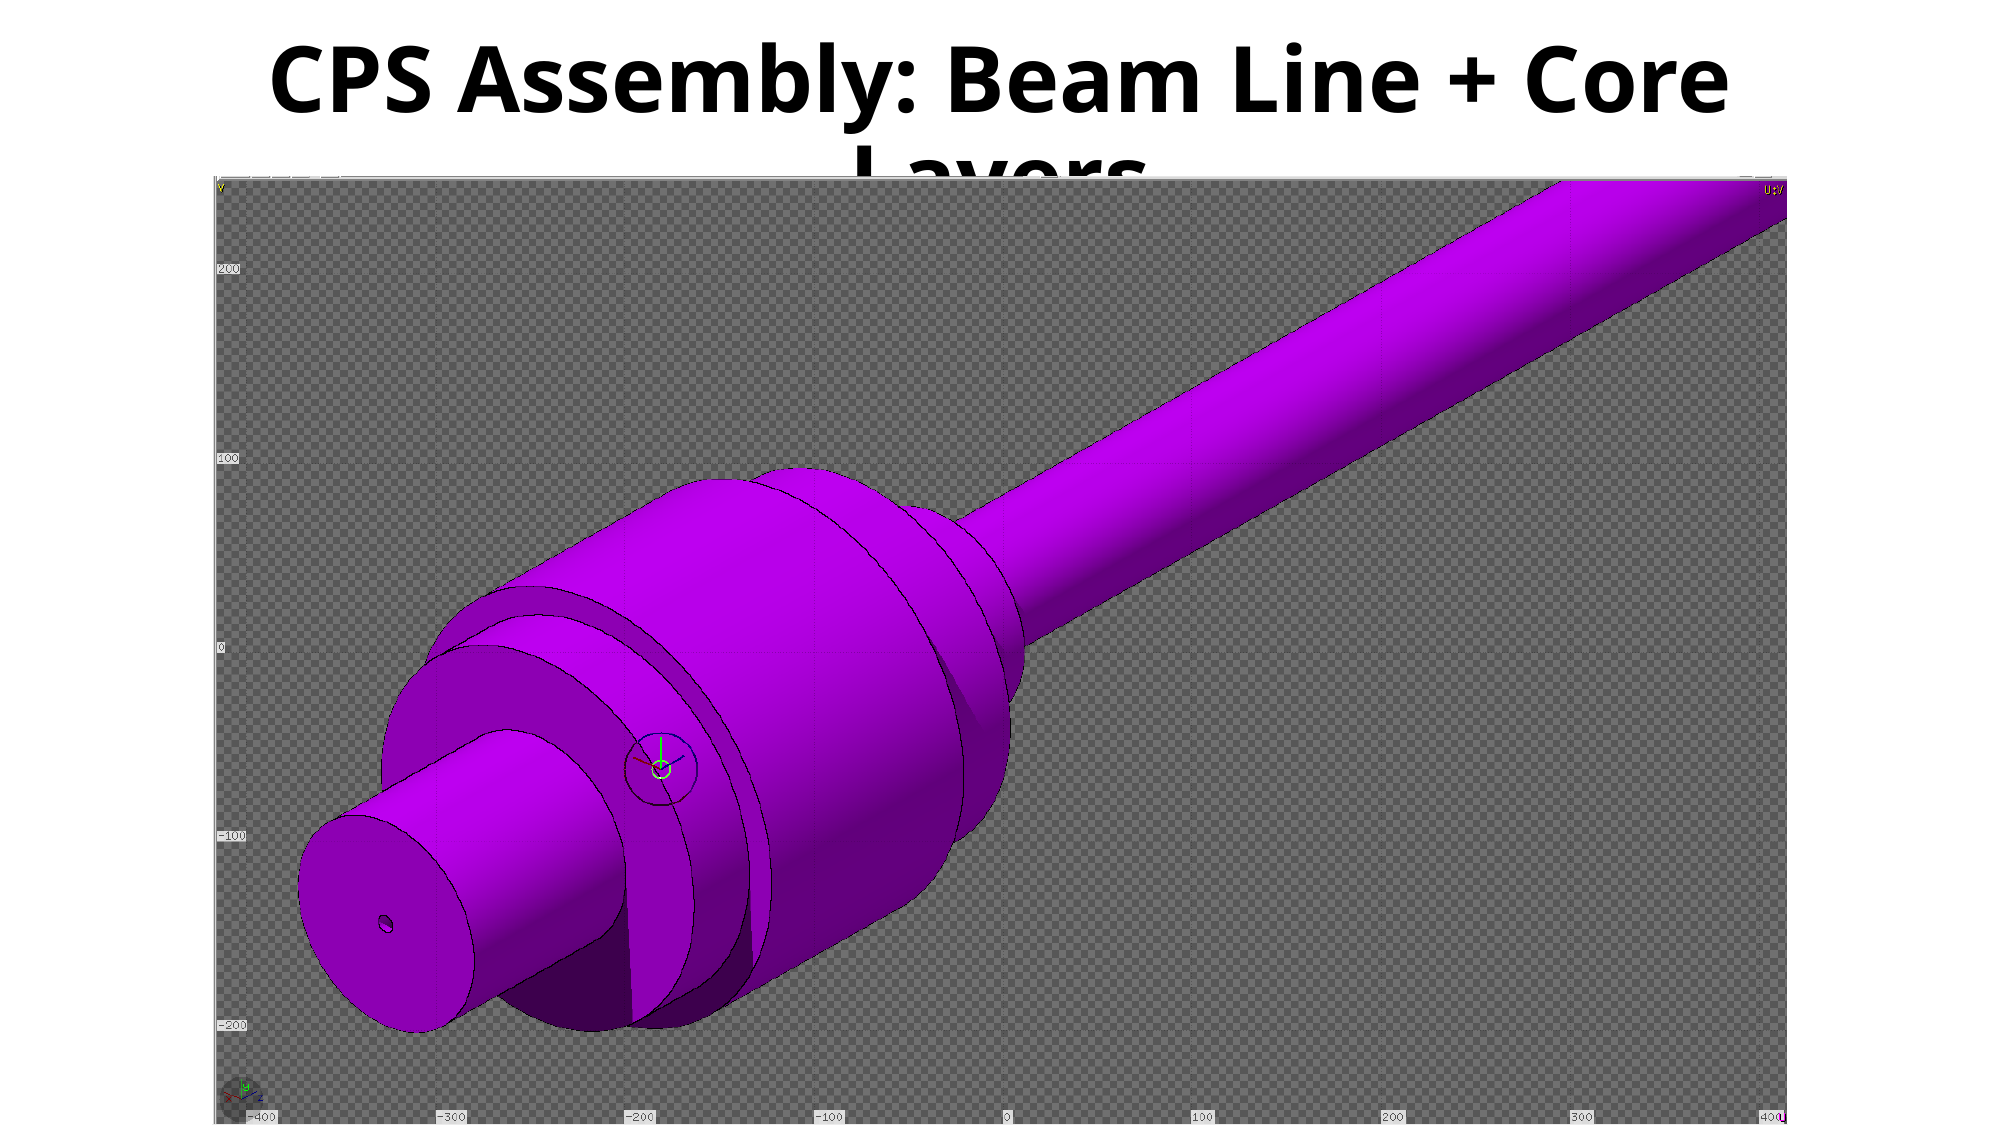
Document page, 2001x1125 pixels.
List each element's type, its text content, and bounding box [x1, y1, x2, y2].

title CPS Assembly: Beam Line + Core Layers [137, 23, 1863, 241]
picture [212, 176, 1788, 1125]
